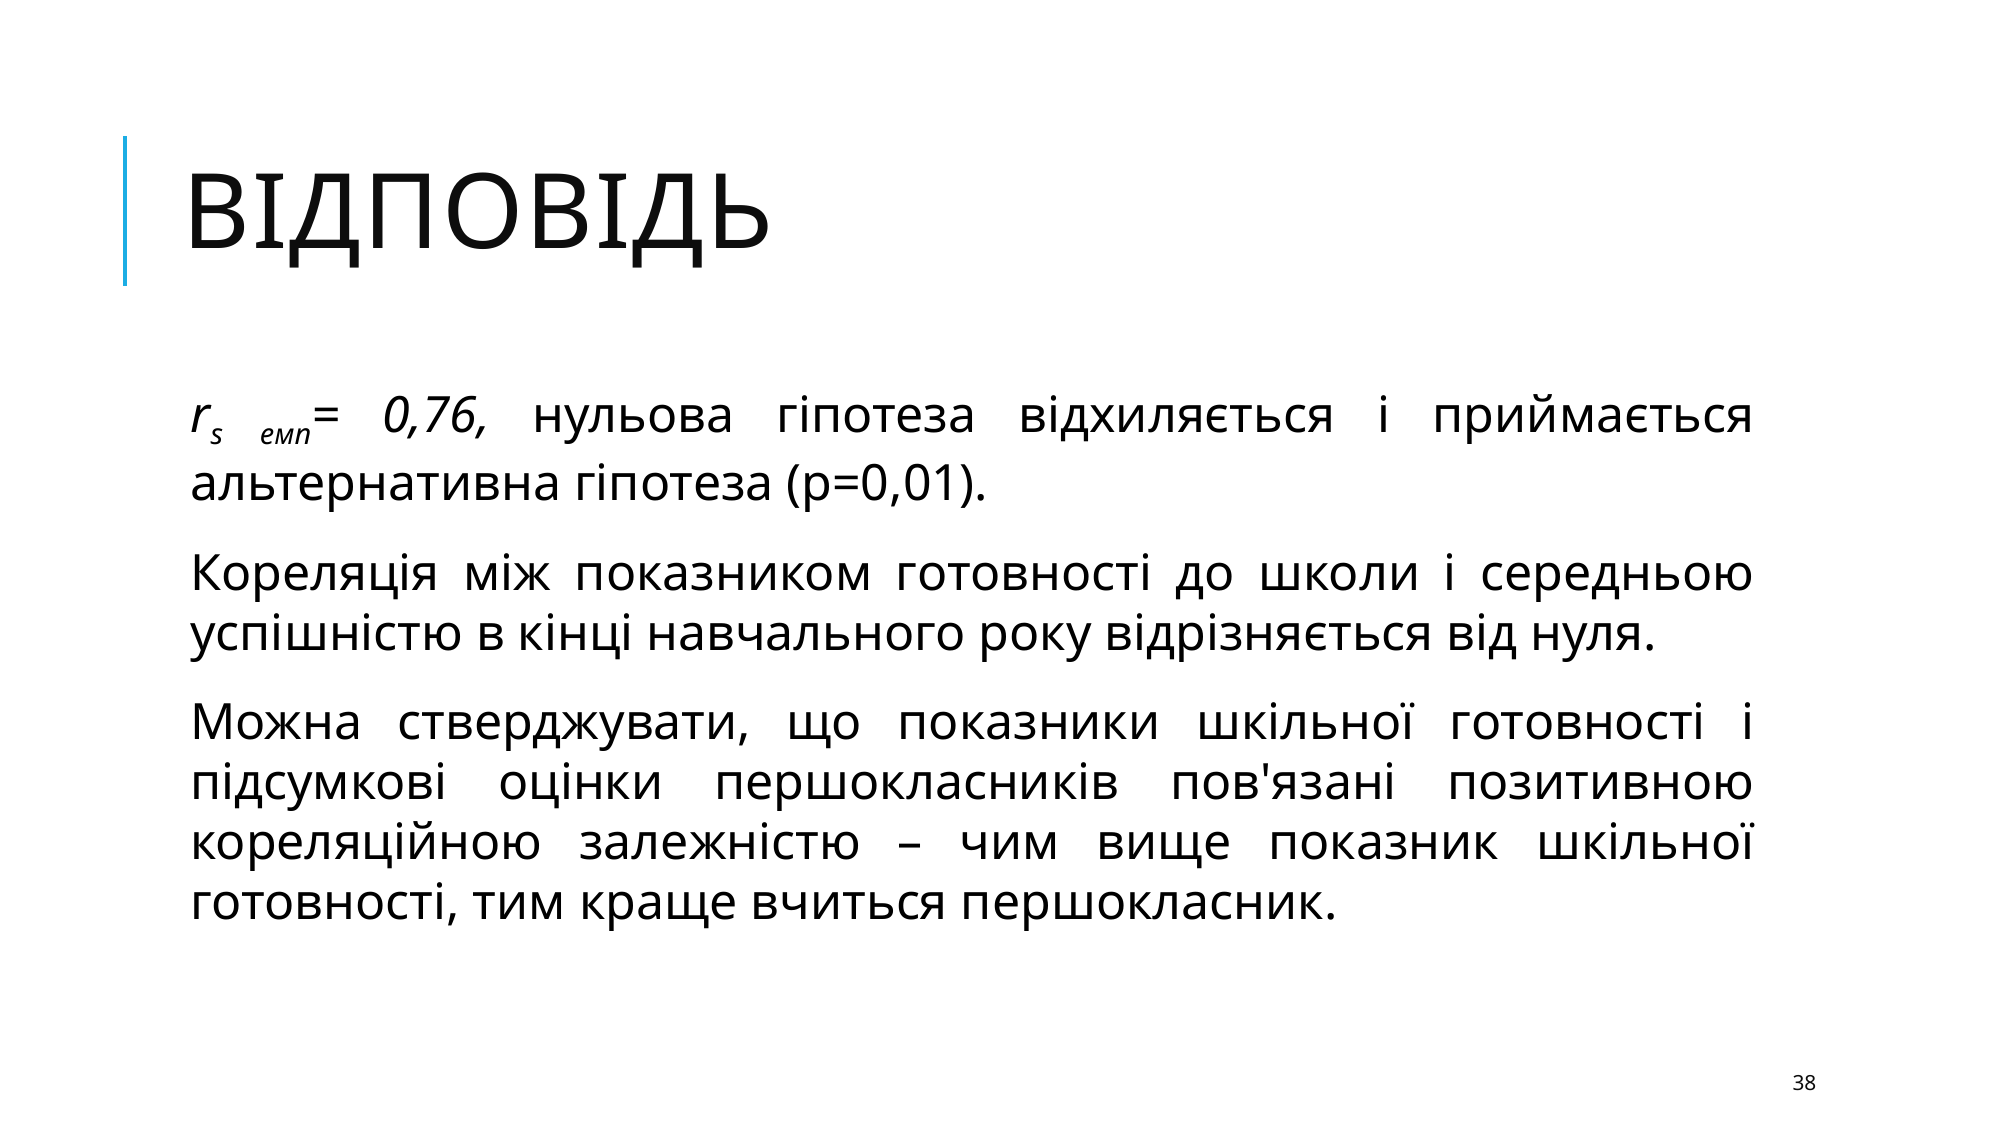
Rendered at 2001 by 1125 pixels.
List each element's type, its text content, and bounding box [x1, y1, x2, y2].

list rs емп= 0,76, нульова гіпотеза відхиляється і приймається альтернативна гіпотеза (р=0,01). Кореляція між показником готовності до школи і середньою успішністю в кінці навчального року відрізняється від нуля. Можна стверджувати, що показники шкільної готовності і підсумкові оцінки першокласників пов'язані позитивною кореляційною залежністю – чим вище показник шкільної готовності, тим краще вчиться першокласник. [168, 375, 1763, 1035]
title відповідь [168, 96, 1763, 342]
slide_number 38 [1777, 1061, 1938, 1107]
